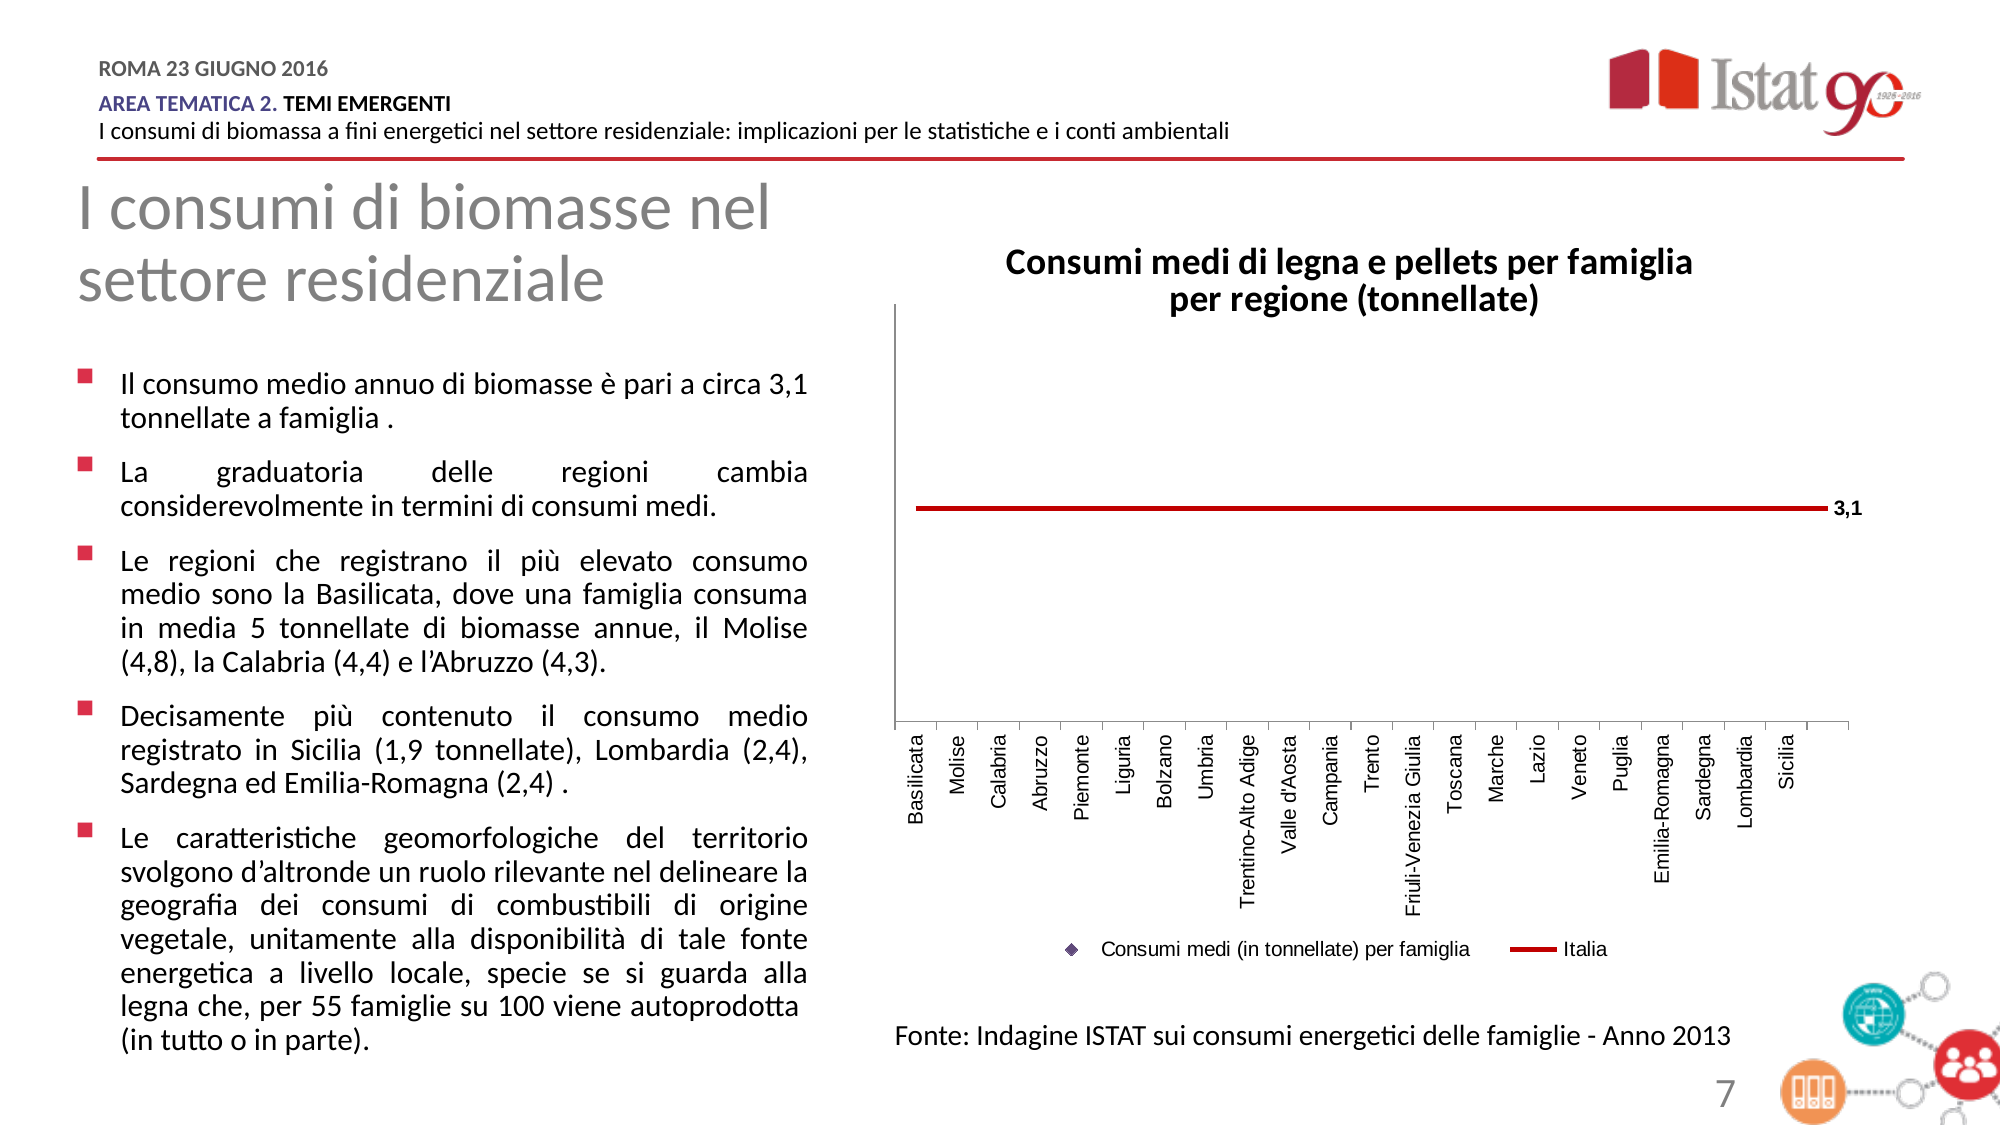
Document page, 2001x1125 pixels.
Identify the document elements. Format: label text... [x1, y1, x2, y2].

text_box Il consumo medio annuo di biomasse è pari a circa 3,1 tonnellate a famiglia . La graduatoria delle regioni cambia considerevolmente in termini di consumi medi. Le regioni che registrano il più elevato consumo medio sono la Basilicata, dove una famiglia consuma in media 5 tonnellate di biomasse annue, il Molise (4,8), la Calabria (4,4) e l’Abruzzo (4,3). Decisamente più contenuto il consumo medio registrato in Sicilia (1,9 tonnellate), Lombardia (2,4), Sardegna ed Emilia-Romagna (2,4) . Le caratteristiche geomorfologiche del territorio svolgono d’altronde un ruolo rilevante nel delineare la geografia dei consumi di combustibili di origine vegetale, unitamente alla disponibilità di tale fonte energetica a livello locale, specie se si guarda alla legna che, per 55 famiglie su 100 viene autoprodotta (in tutto o in parte). [73, 367, 810, 1033]
slide_number 7 [1574, 1062, 1752, 1116]
text_box Fonte: Indagine ISTAT sui consumi energetici delle famiglie - Anno 2013 [880, 1008, 1778, 1059]
chart [824, 211, 1885, 976]
text_box I consumi di biomasse nel settore residenziale [77, 172, 784, 343]
picture [1602, 29, 1928, 159]
